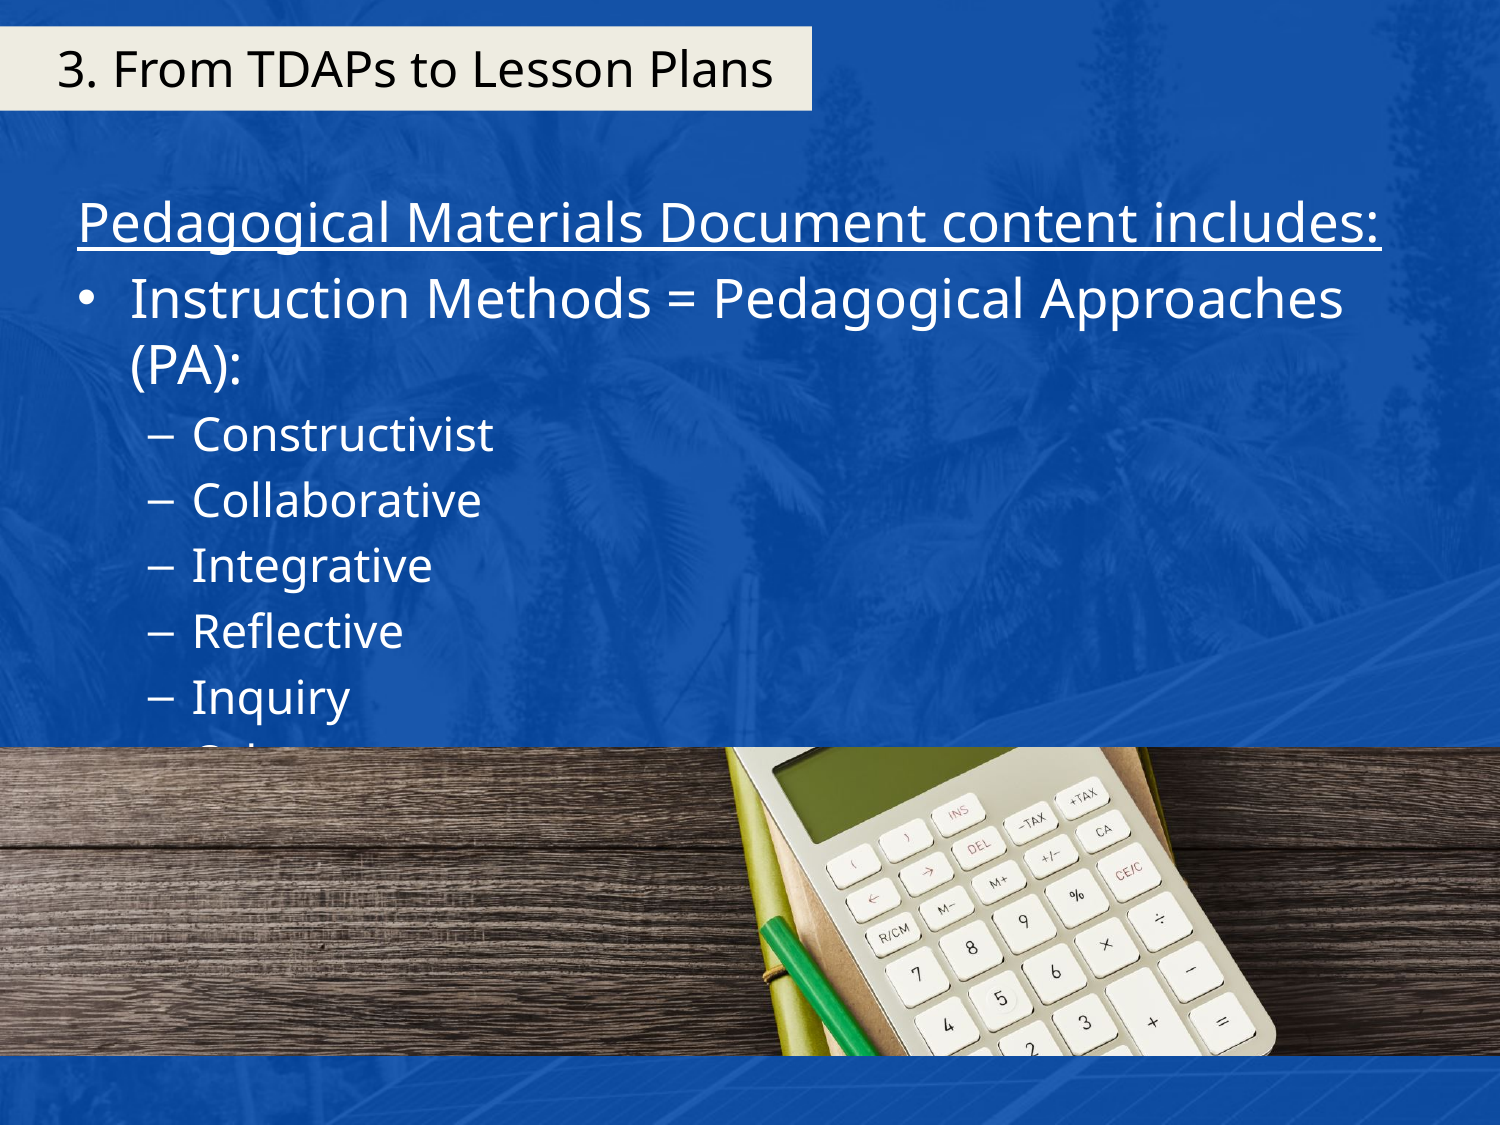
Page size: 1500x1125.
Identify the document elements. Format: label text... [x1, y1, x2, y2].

title 3. From TDAPs to Lesson Plans [24, 11, 808, 123]
list Pedagogical Materials Document content includes: Instruction Methods = Pedagogical Approaches (PA): Constructivist Collaborative Integrative Reflective Inquiry Other [62, 180, 1438, 713]
picture [0, 0, 1500, 1125]
